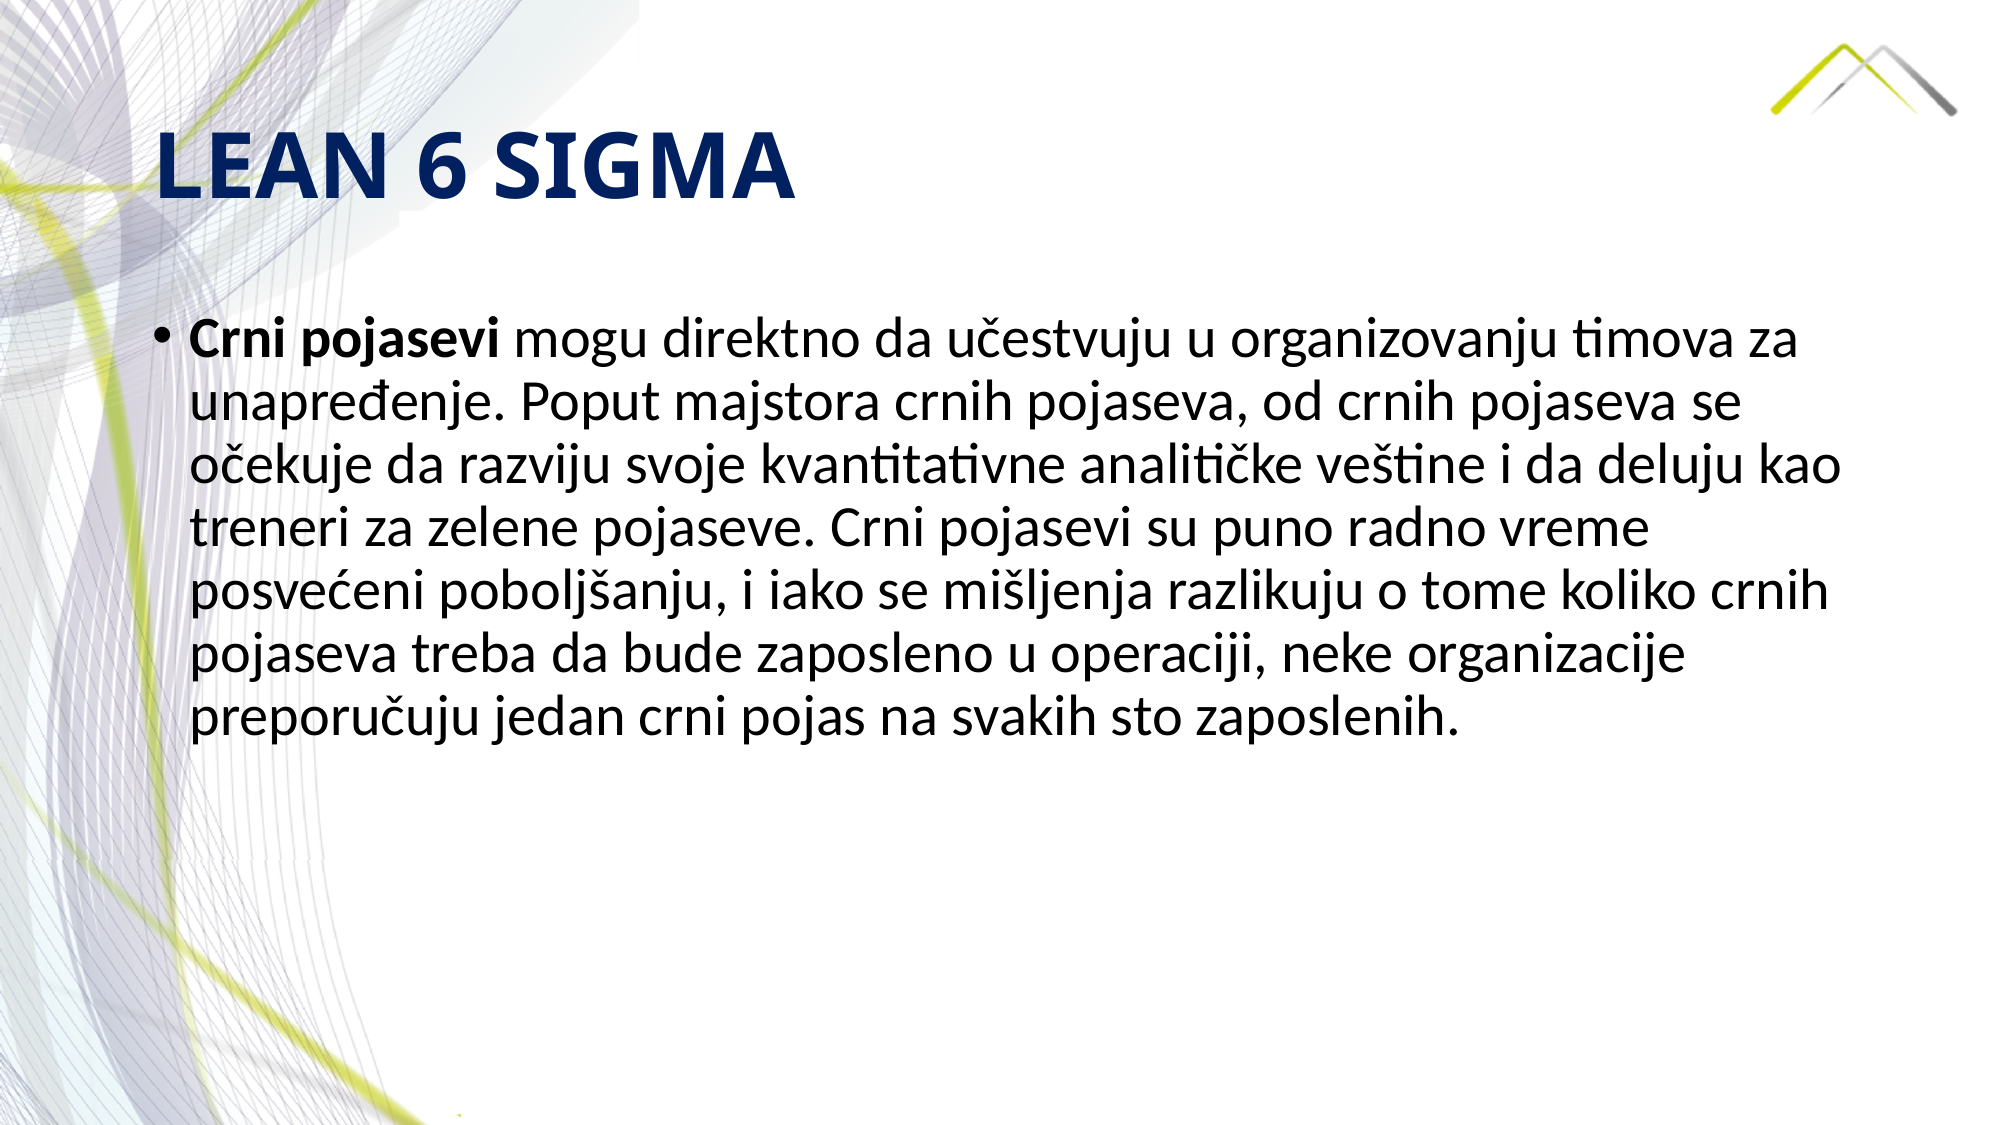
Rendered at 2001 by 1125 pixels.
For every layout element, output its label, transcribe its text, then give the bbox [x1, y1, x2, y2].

picture [1718, 0, 2000, 167]
list Crni pojasevi mogu direktno da učestvuju u organizovanju timova za unapređenje. Poput majstora crnih pojaseva, od crnih pojaseva se očekuje da razviju svoje kvantitativne analitičke veštine i da deluju kao treneri za zelene pojaseve. Crni pojasevi su puno radno vreme posvećeni poboljšanju, i iako se mišljenja razlikuju o tome koliko crnih pojaseva treba da bude zaposleno u operaciji, neke organizacije preporučuju jedan crni pojas na svakih sto zaposlenih. [137, 299, 1863, 1014]
picture [0, 0, 661, 1125]
title LEAN 6 SIGMA [137, 59, 1863, 278]
